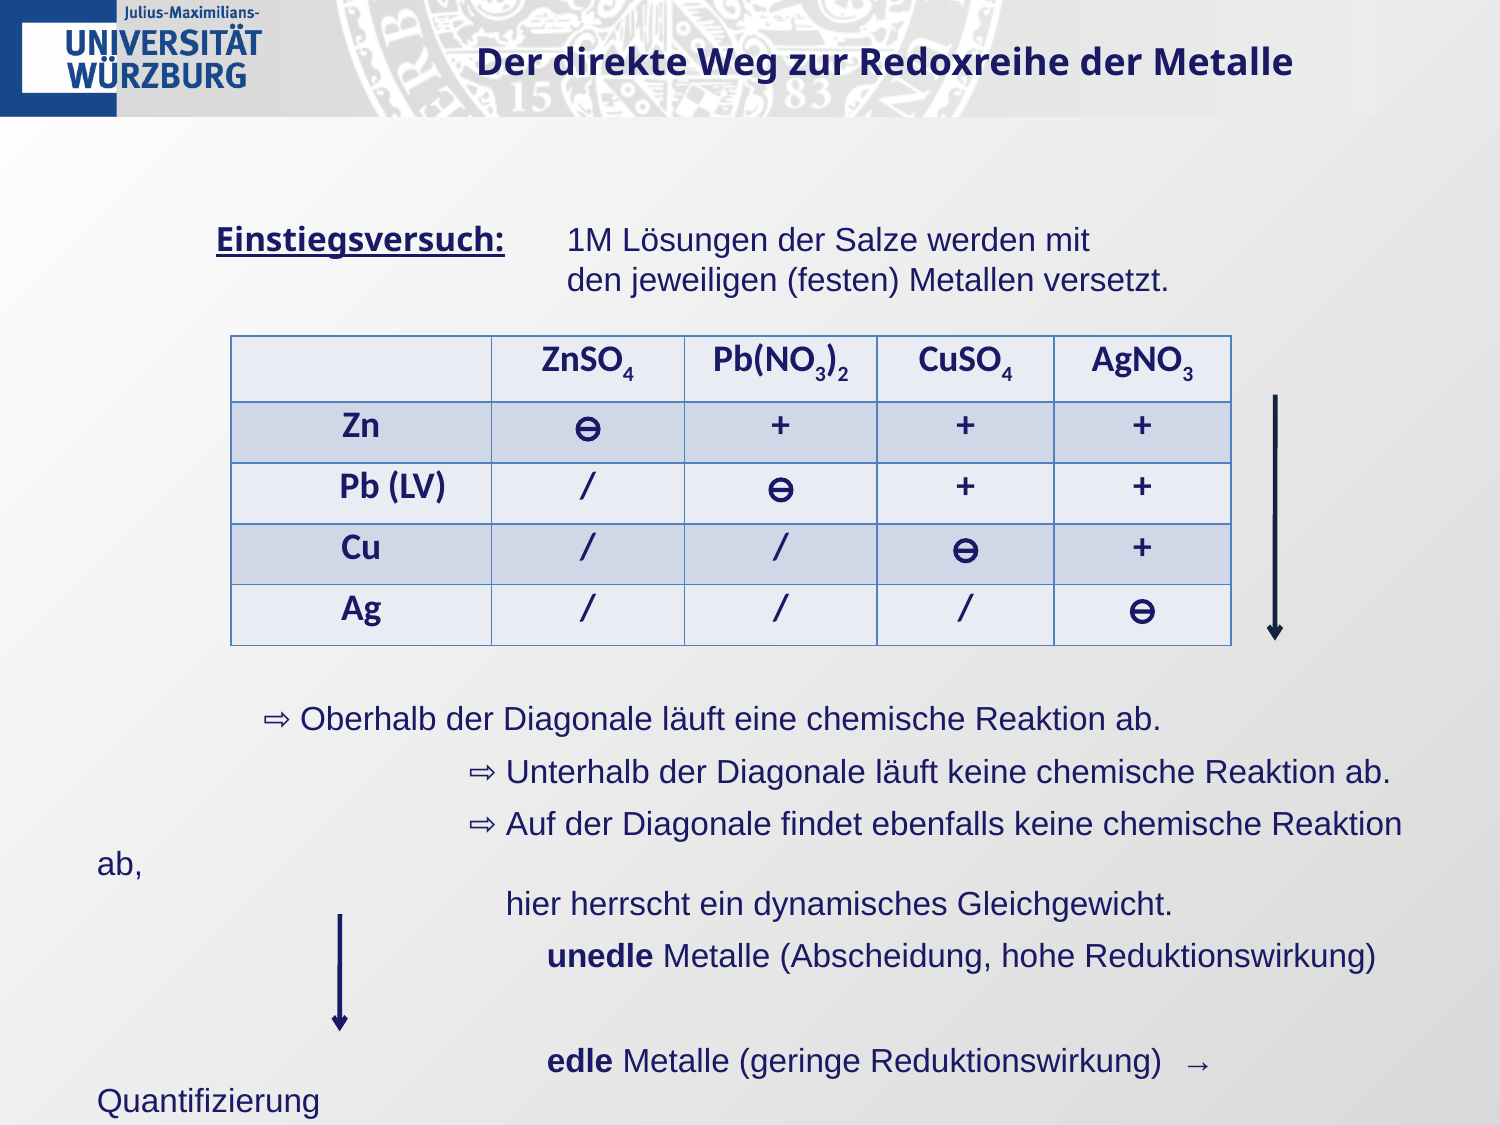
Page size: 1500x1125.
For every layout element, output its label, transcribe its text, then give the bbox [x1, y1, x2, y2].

table_cell ⊖ [685, 464, 876, 523]
table_header AgNO3 [1055, 337, 1230, 401]
table_cell ⊖ [1055, 585, 1230, 645]
table_cell / [685, 525, 876, 584]
table_header Pb(NO3)2 [685, 337, 876, 401]
table_cell Zn [232, 403, 491, 462]
table_cell / [492, 585, 684, 645]
table_cell Pb (LV) [232, 464, 491, 523]
table_header CuSO4 [878, 337, 1053, 401]
table_cell + [1055, 403, 1230, 462]
table_cell Ag [232, 585, 491, 645]
text_box Einstiegsversuch: 1M Lösungen der Salze werden mit den jeweiligen (festen) Metallen versetzt. ⇨ Oberhalb der Diagonale läuft eine chemische Reaktion ab. ⇨ Unterhalb der Diagonale läuft keine chemische Reaktion ab. ⇨ Auf der Diagonale findet ebenfalls keine chemische Reaktion ab, hier herrscht ein dynamisches Gleichgewicht. unedle Metalle (Abscheidung, hohe Reduktionswirkung) edle Metalle (geringe Reduktionswirkung) → Quantifizierung [82, 210, 1454, 1125]
table_cell / [685, 585, 876, 645]
table_cell / [492, 525, 684, 584]
table_cell + [1055, 464, 1230, 523]
table_header ZnSO4 [492, 337, 684, 401]
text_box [0, 0, 1377, 118]
table_cell + [685, 403, 876, 462]
table_cell / [492, 464, 684, 523]
table_cell Cu [232, 525, 491, 584]
table_cell / [878, 585, 1053, 645]
table_cell + [1055, 525, 1230, 584]
table_cell ⊖ [878, 525, 1053, 584]
table_cell ⊖ [492, 403, 684, 462]
table_cell + [878, 403, 1053, 462]
table_cell + [878, 464, 1053, 523]
table_header [232, 337, 491, 401]
